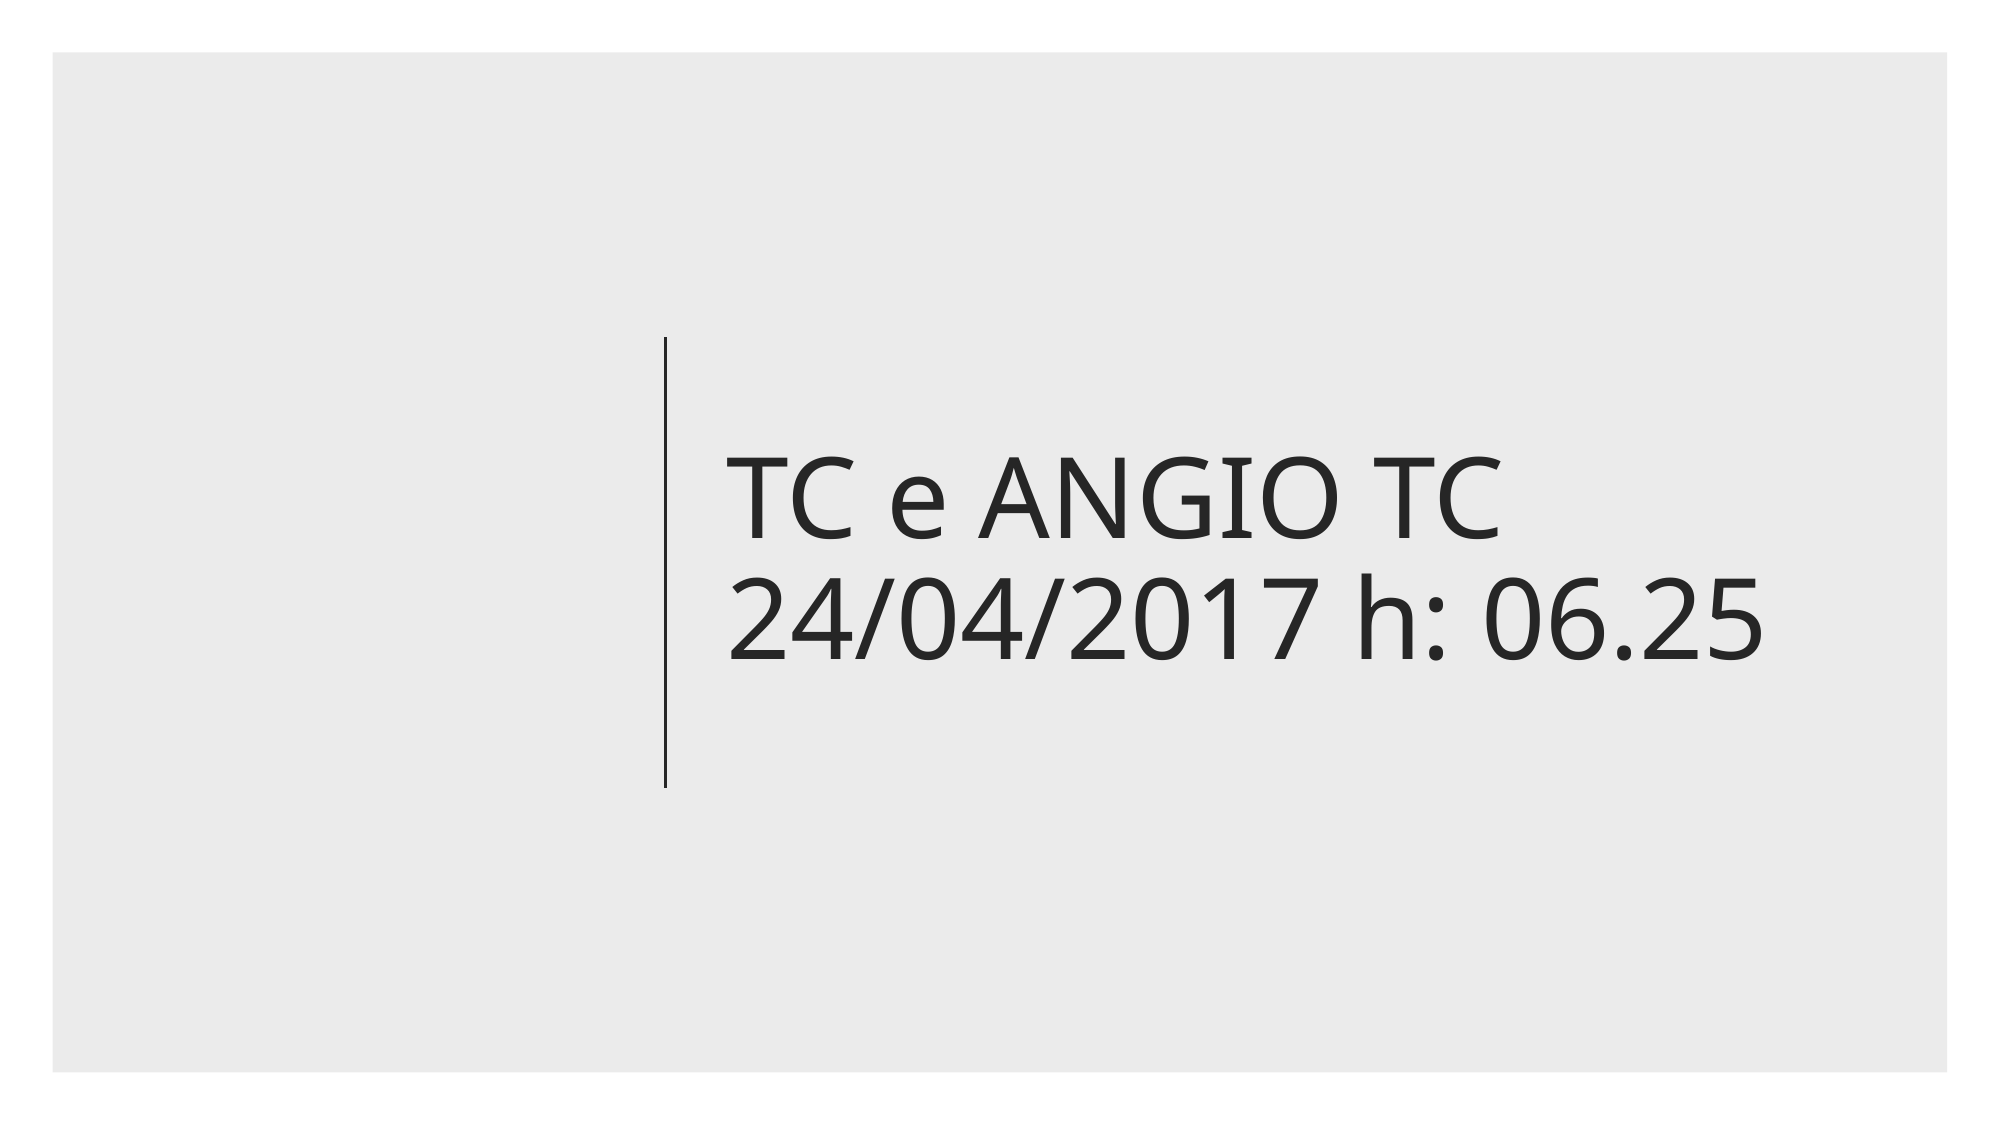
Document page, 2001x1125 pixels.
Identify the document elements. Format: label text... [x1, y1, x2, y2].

text_box [52, 52, 1948, 1073]
text_box TC e ANGIO TC 24/04/2017 h: 06.25 [718, 158, 1829, 967]
